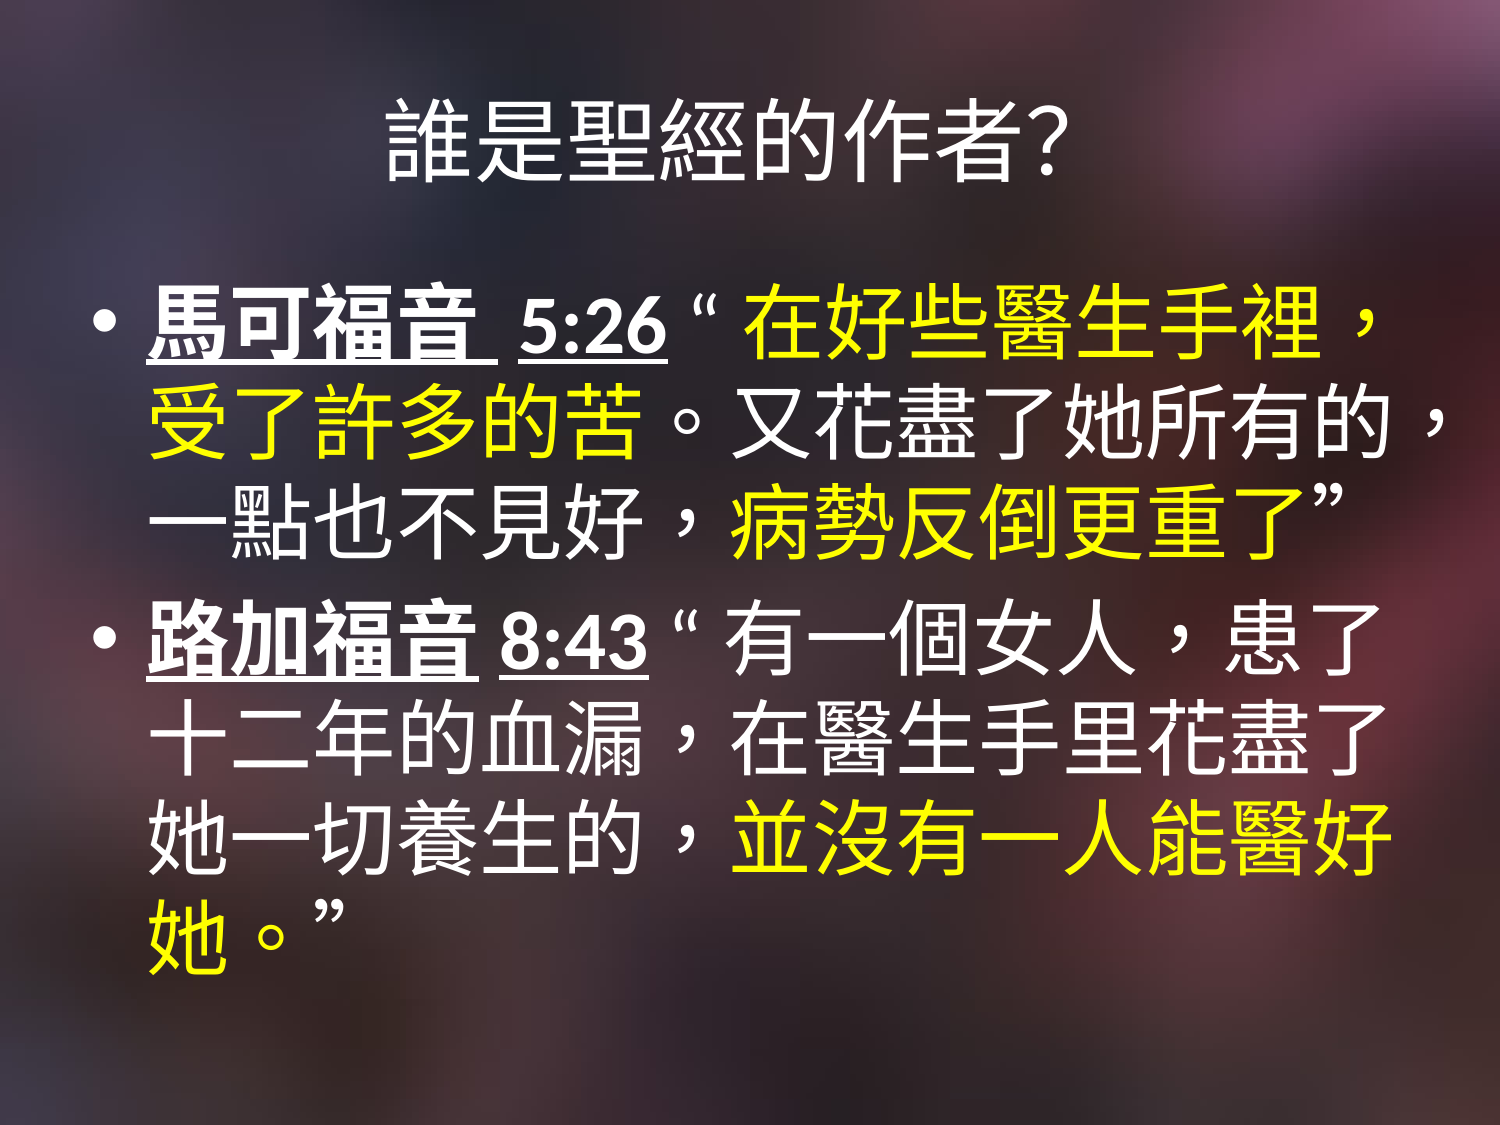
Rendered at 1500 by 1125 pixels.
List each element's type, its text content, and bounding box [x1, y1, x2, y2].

picture [0, 0, 1500, 1125]
list 馬可福音 5:26 “在好些醫生手裡，受了許多的苦。又花盡了她所有的，一點也不見好，病勢反倒更重了” 路加福音8:43 “有一個女人，患了十二年的血漏，在醫生手里花盡了她一切養生的，並沒有一人能醫好她。” [75, 262, 1425, 1005]
title 誰是聖經的作者？ [75, 45, 1425, 233]
